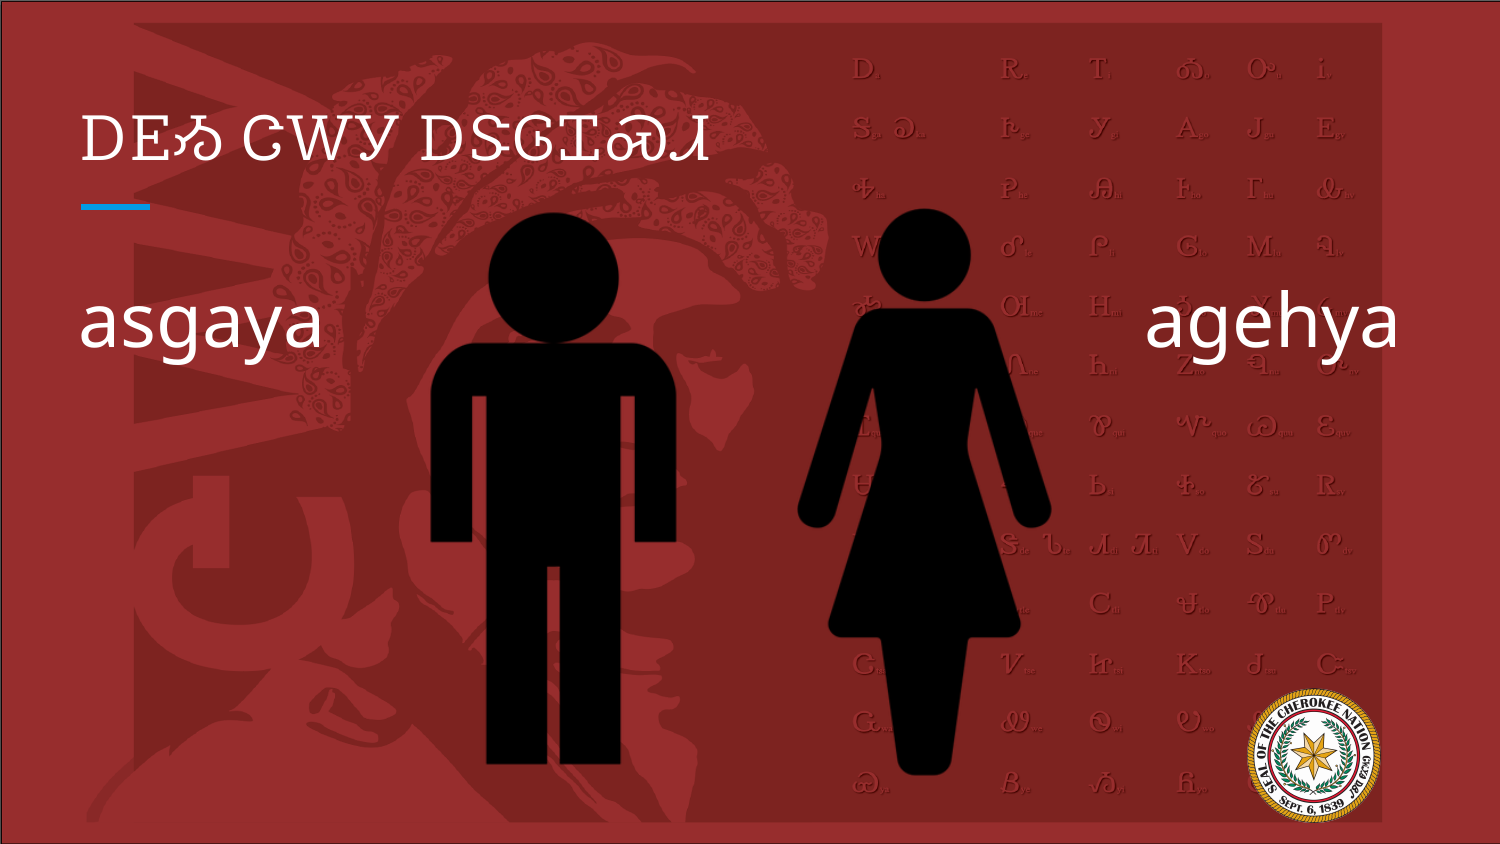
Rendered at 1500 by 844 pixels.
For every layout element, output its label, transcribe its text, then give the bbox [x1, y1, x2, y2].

list asgaya [63, 244, 384, 364]
title ᎠᎬᏱ ᏣᎳᎩ ᎠᏕᎶᏆᏍᏗ [63, 75, 1437, 188]
list agehya [1129, 244, 1450, 364]
picture [0, 0, 1500, 844]
